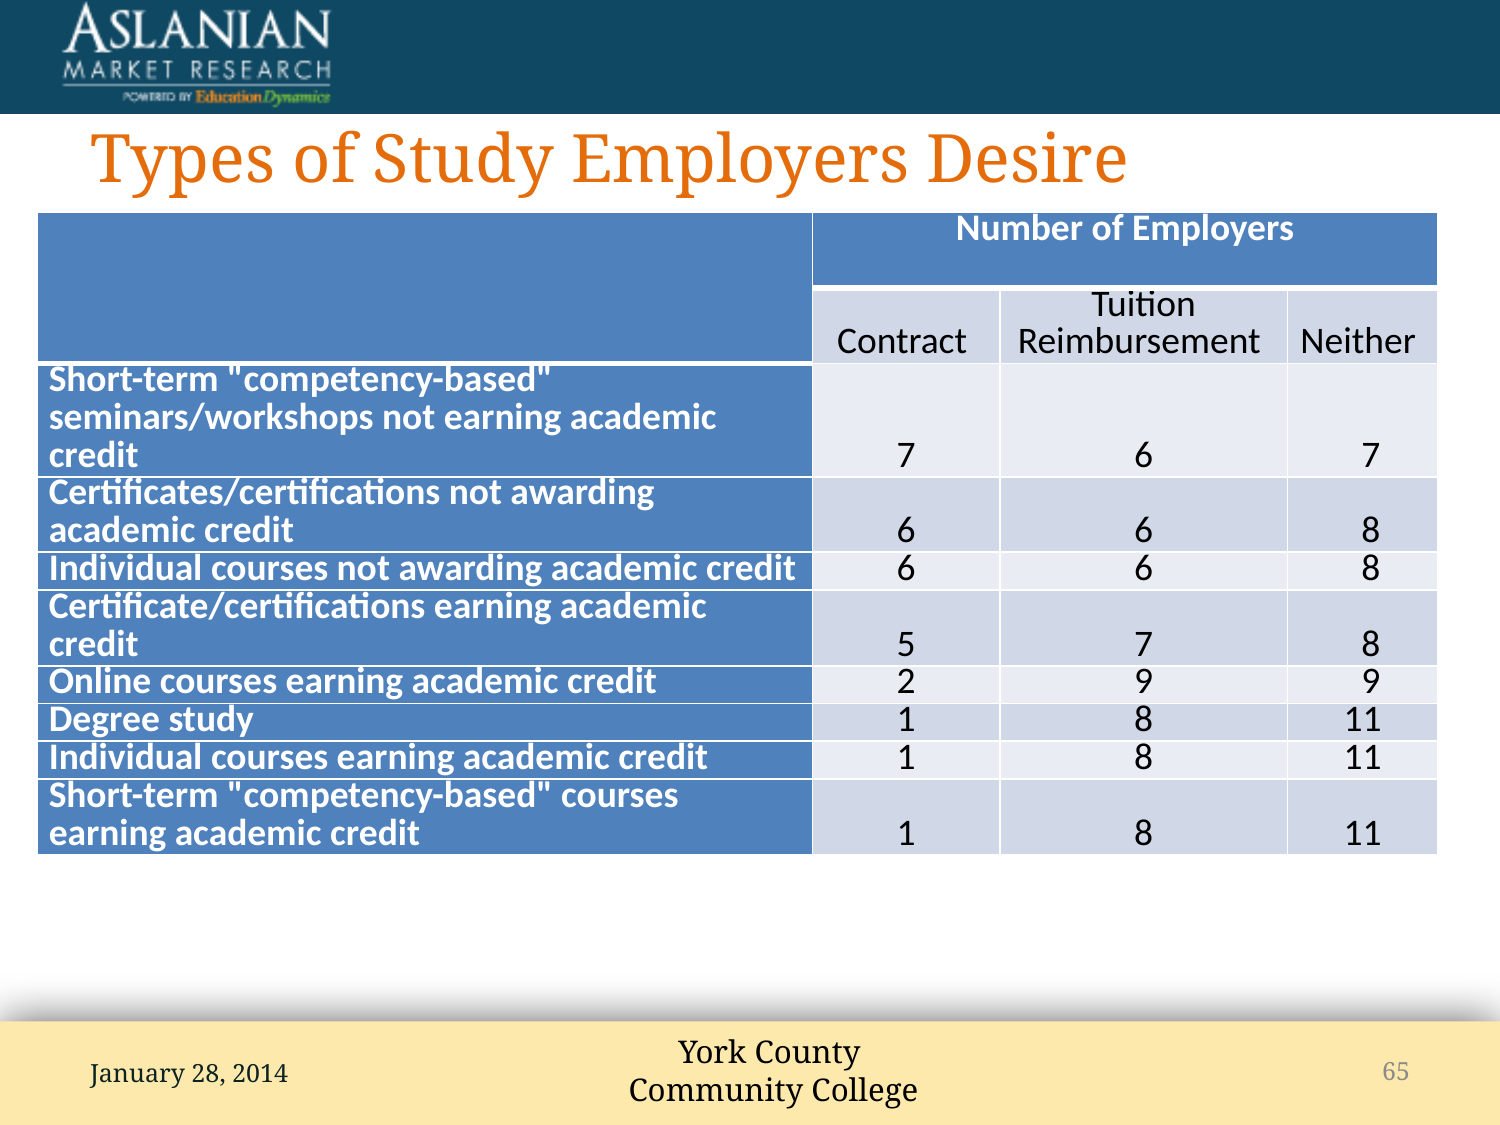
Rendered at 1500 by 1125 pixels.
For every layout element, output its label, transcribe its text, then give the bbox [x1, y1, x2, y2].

table_cell 1 [813, 742, 999, 778]
table_cell 7 [1001, 591, 1287, 665]
table_cell 7 [1288, 364, 1437, 476]
table_cell Contract [813, 291, 999, 363]
table_cell 9 [1001, 667, 1287, 703]
slide_number 65 [1074, 1042, 1425, 1103]
table_cell 5 [813, 591, 999, 665]
table_cell 8 [1001, 780, 1287, 854]
table_cell 8 [1288, 553, 1437, 589]
table_cell 6 [813, 553, 999, 589]
table_cell Certificate/certifications earning academic credit [38, 591, 812, 665]
picture [0, 0, 1500, 114]
table_cell 9 [1288, 667, 1437, 703]
table_cell 7 [813, 364, 999, 476]
table_cell Short-term "competency-based" courses earning academic credit [38, 780, 812, 854]
table_cell Degree study [38, 704, 812, 740]
table_cell 6 [813, 478, 999, 551]
table_cell Online courses earning academic credit [38, 667, 812, 703]
table_cell 8 [1288, 591, 1437, 665]
table_header Number of Employers [813, 213, 1437, 285]
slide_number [75, 1042, 450, 1103]
table_cell 1 [813, 704, 999, 740]
table_cell 2 [813, 667, 999, 703]
table_header [38, 213, 812, 361]
table_cell 6 [1001, 553, 1287, 589]
title Types of Study Employers Desire [75, 98, 1425, 212]
table_cell 11 [1288, 742, 1437, 778]
table_cell Individual courses earning academic credit [38, 742, 812, 778]
table_cell 1 [813, 780, 999, 854]
table_cell Tuition Reimbursement [1001, 291, 1287, 363]
table_cell Short-term "competency-based" seminars/workshops not earning academic credit [38, 366, 812, 476]
table_cell 8 [1288, 478, 1437, 551]
table_cell 8 [1001, 704, 1287, 740]
table_cell Neither [1288, 291, 1437, 363]
table_cell 6 [1001, 364, 1287, 476]
table_cell Individual courses not awarding academic credit [38, 553, 812, 589]
table_cell Certificates/certifications not awarding academic credit [38, 478, 812, 551]
table_cell 11 [1288, 704, 1437, 740]
table_cell 11 [1288, 780, 1437, 854]
table_cell 8 [1001, 742, 1287, 778]
table_cell 6 [1001, 478, 1287, 551]
